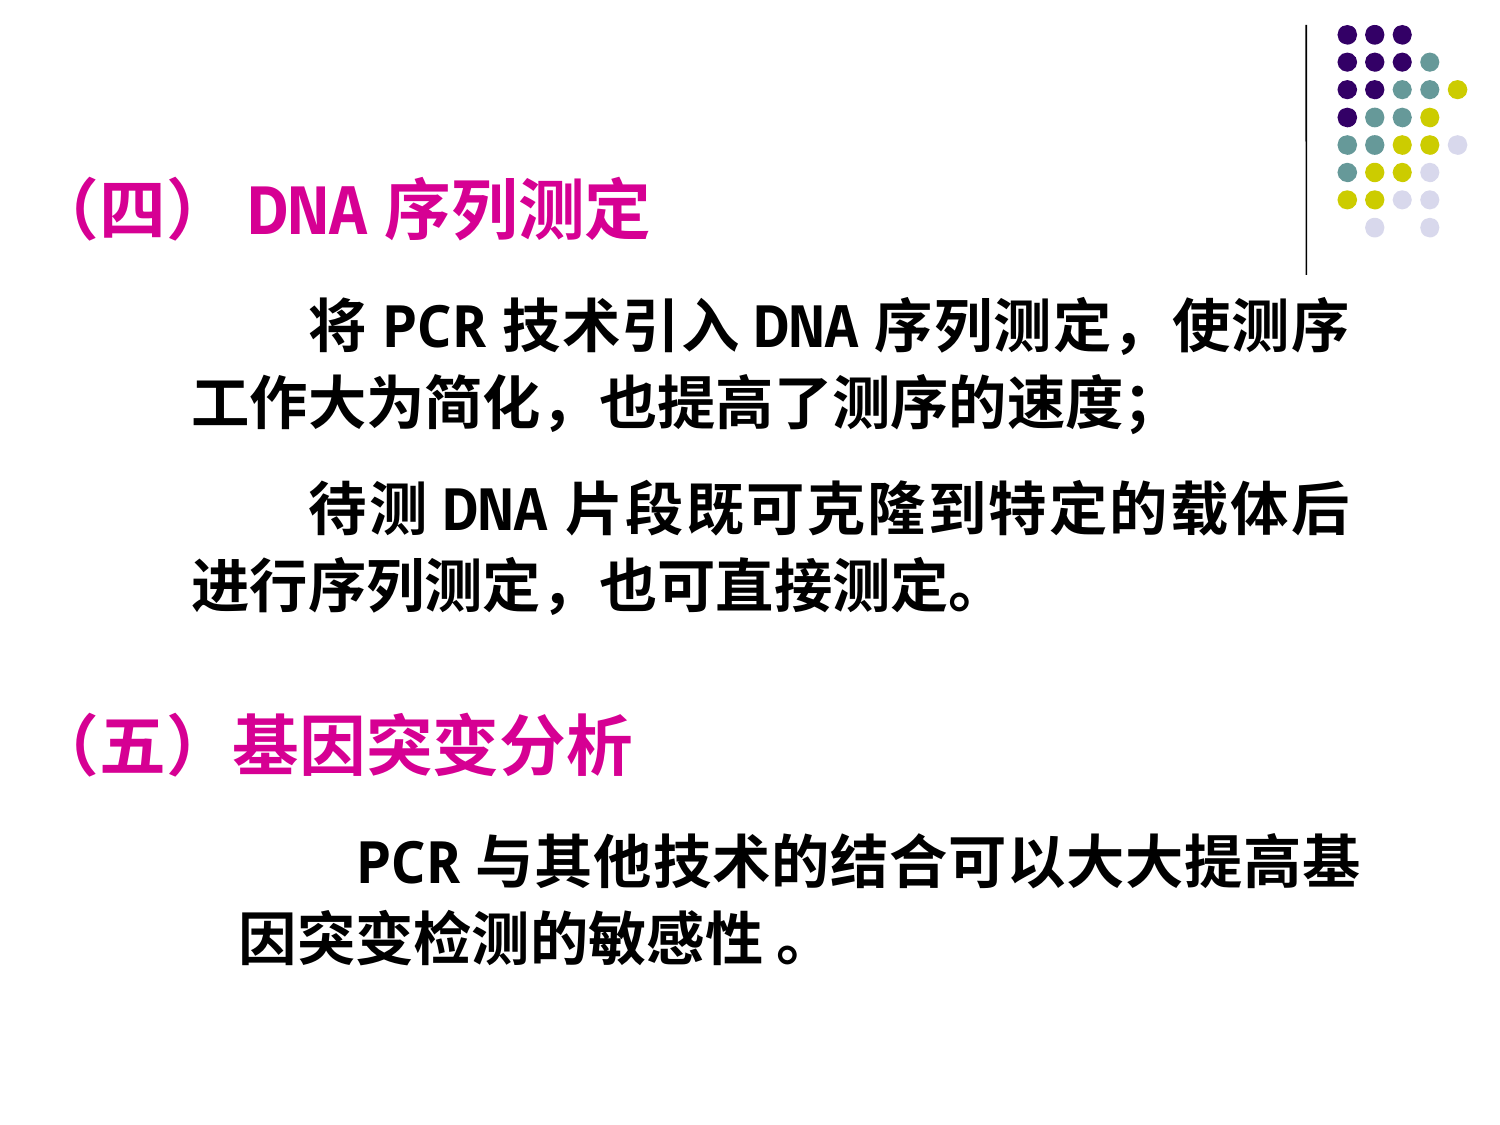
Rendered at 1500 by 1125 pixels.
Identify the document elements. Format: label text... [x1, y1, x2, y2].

text_box （四）DNA序列测定 [17, 144, 798, 256]
text_box PCR与其他技术的结合可以大大提高基因突变检测的敏感性 。 [194, 810, 1376, 980]
text_box （五）基因突变分析 [17, 680, 774, 792]
text_box 将PCR技术引入DNA序列测定，使测序工作大为简化，也提高了测序的速度； 待测DNA片段既可克隆到特定的载体后进行序列测定，也可直接测定。 [147, 274, 1365, 627]
